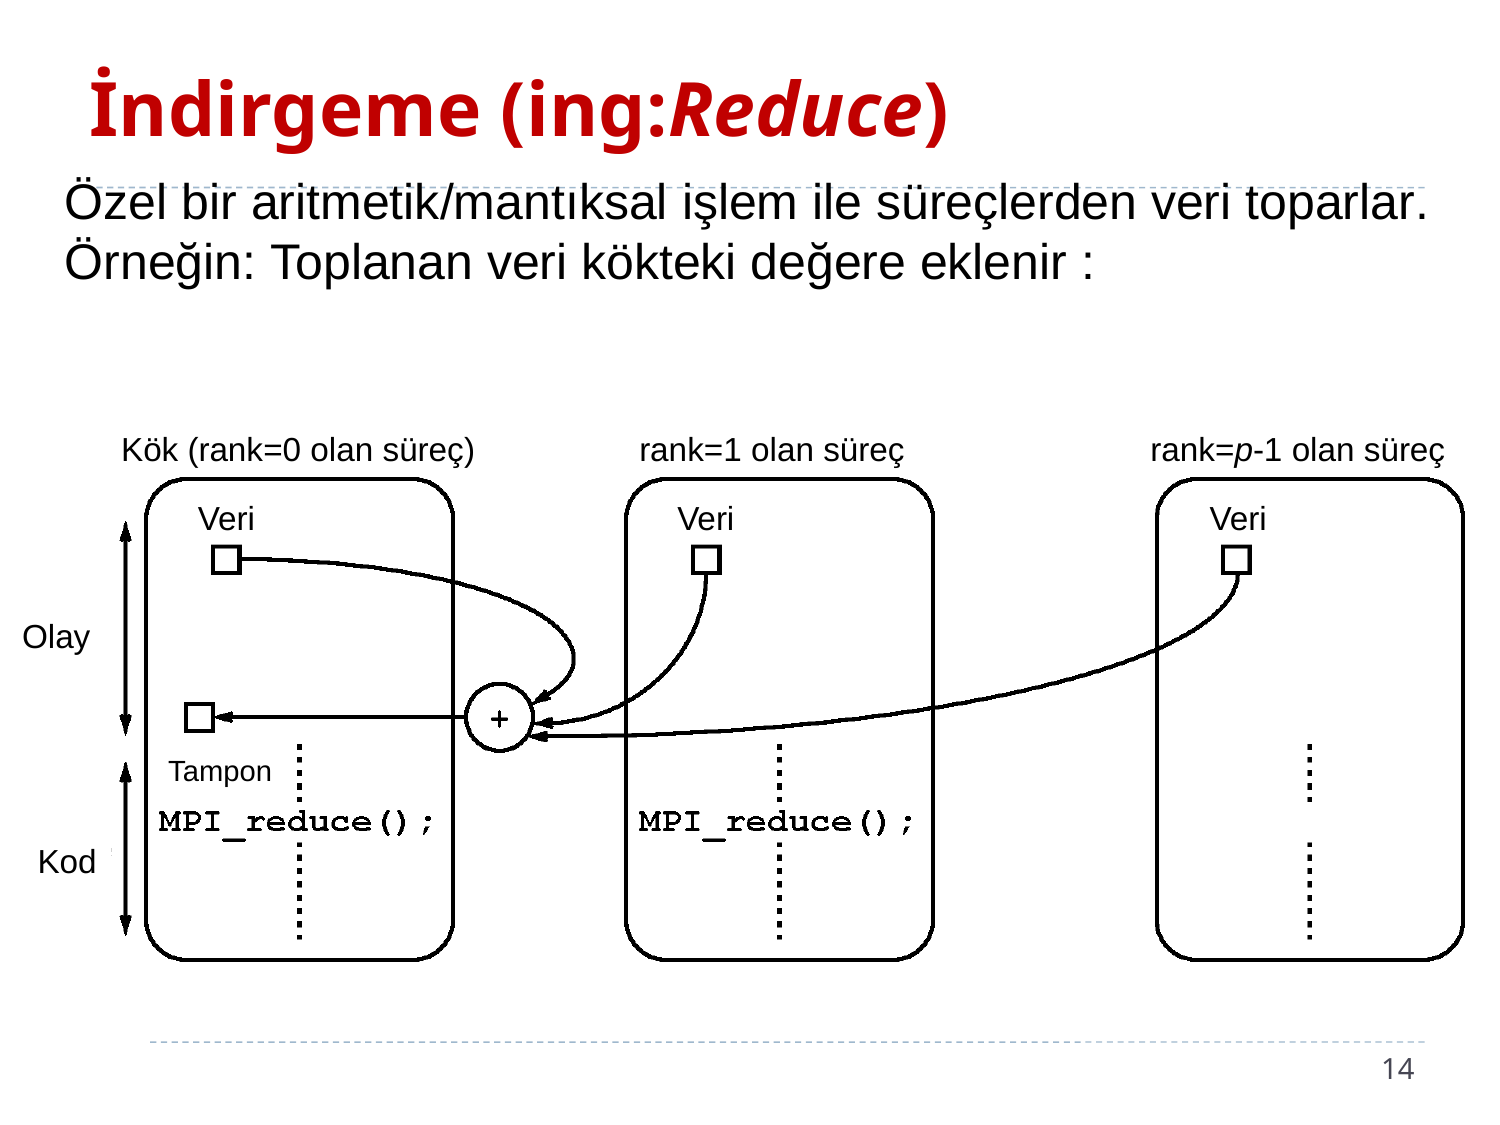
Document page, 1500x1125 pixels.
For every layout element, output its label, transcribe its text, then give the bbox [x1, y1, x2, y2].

title İndirgeme (ing:Reduce) [75, 24, 1425, 162]
text_box Özel bir aritmetik/mantıksal işlem ile süreçlerden veri toparlar. Örneğin: Toplanan veri kökteki değere eklenir : [50, 162, 1450, 298]
picture [0, 387, 1500, 988]
slide_number 14 [1080, 1042, 1430, 1103]
